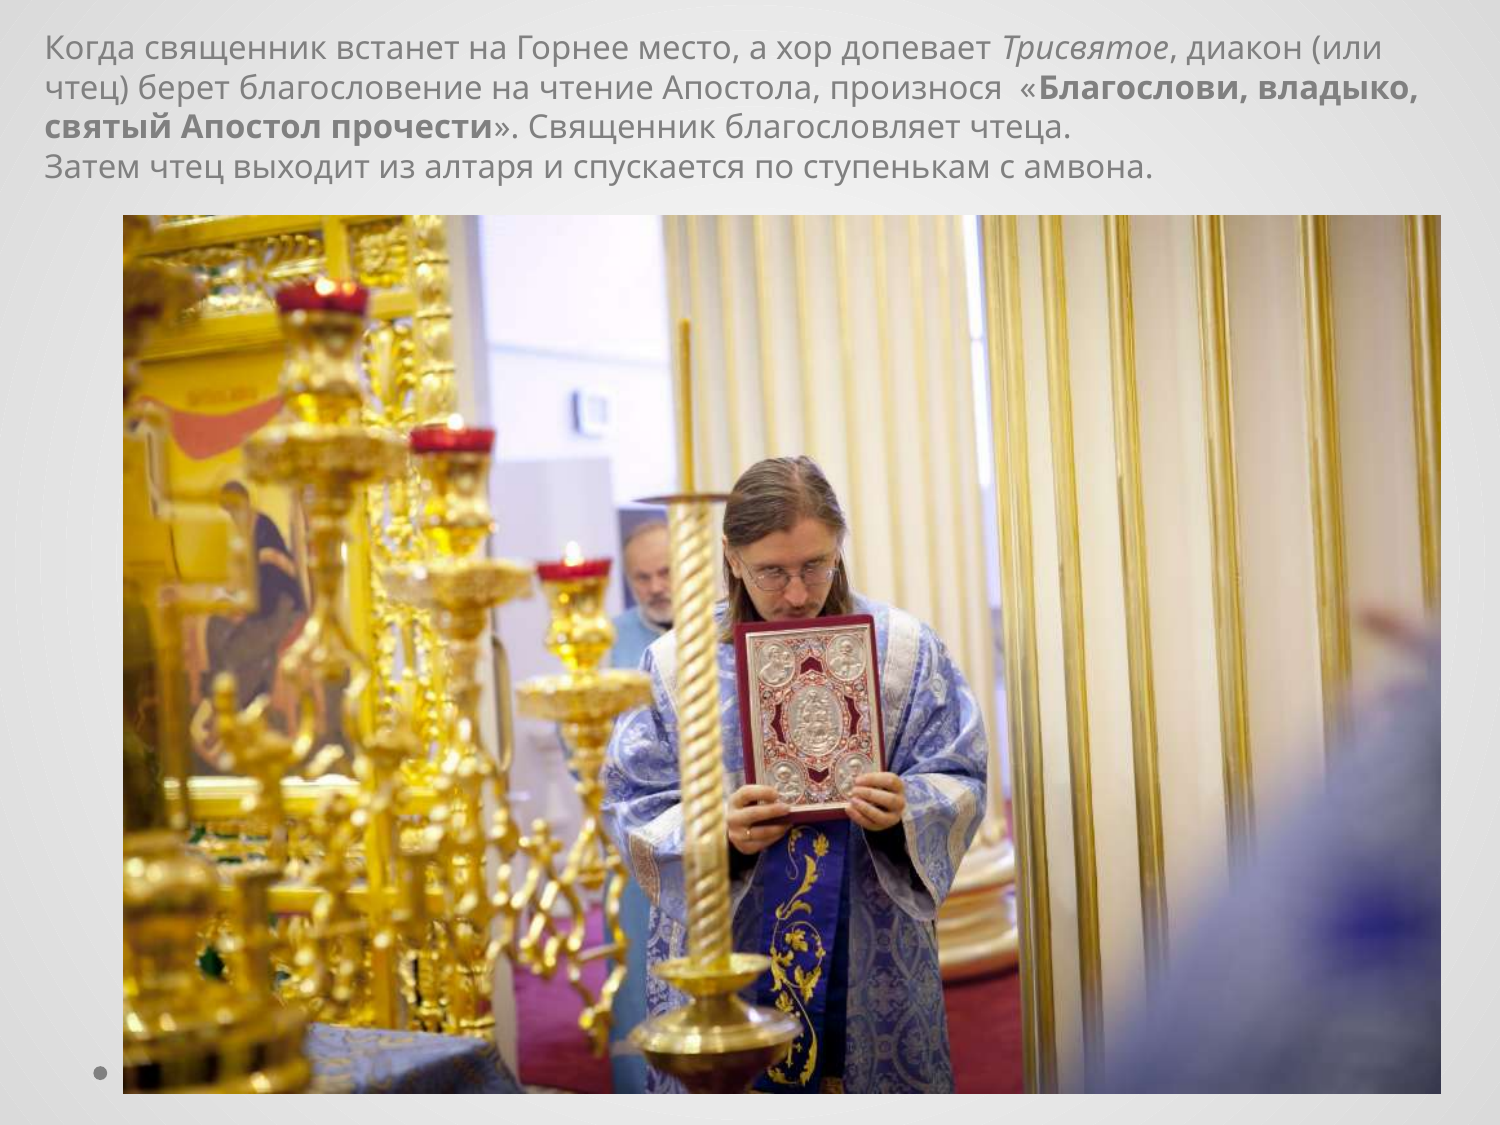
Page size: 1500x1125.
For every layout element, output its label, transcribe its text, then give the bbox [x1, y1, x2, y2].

list Когда священник встанет на Горнее место, а хор допевает Трисвятое, диакон (или чтец) берет благословение на чтение Апостола, произнося «Благослови, владыко, святый Апостол прочести». Священник благословляет чтеца. Затем чтец выходит из алтаря и спускается по ступенькам с амвона. [29, 19, 1483, 197]
picture [123, 215, 1441, 1094]
